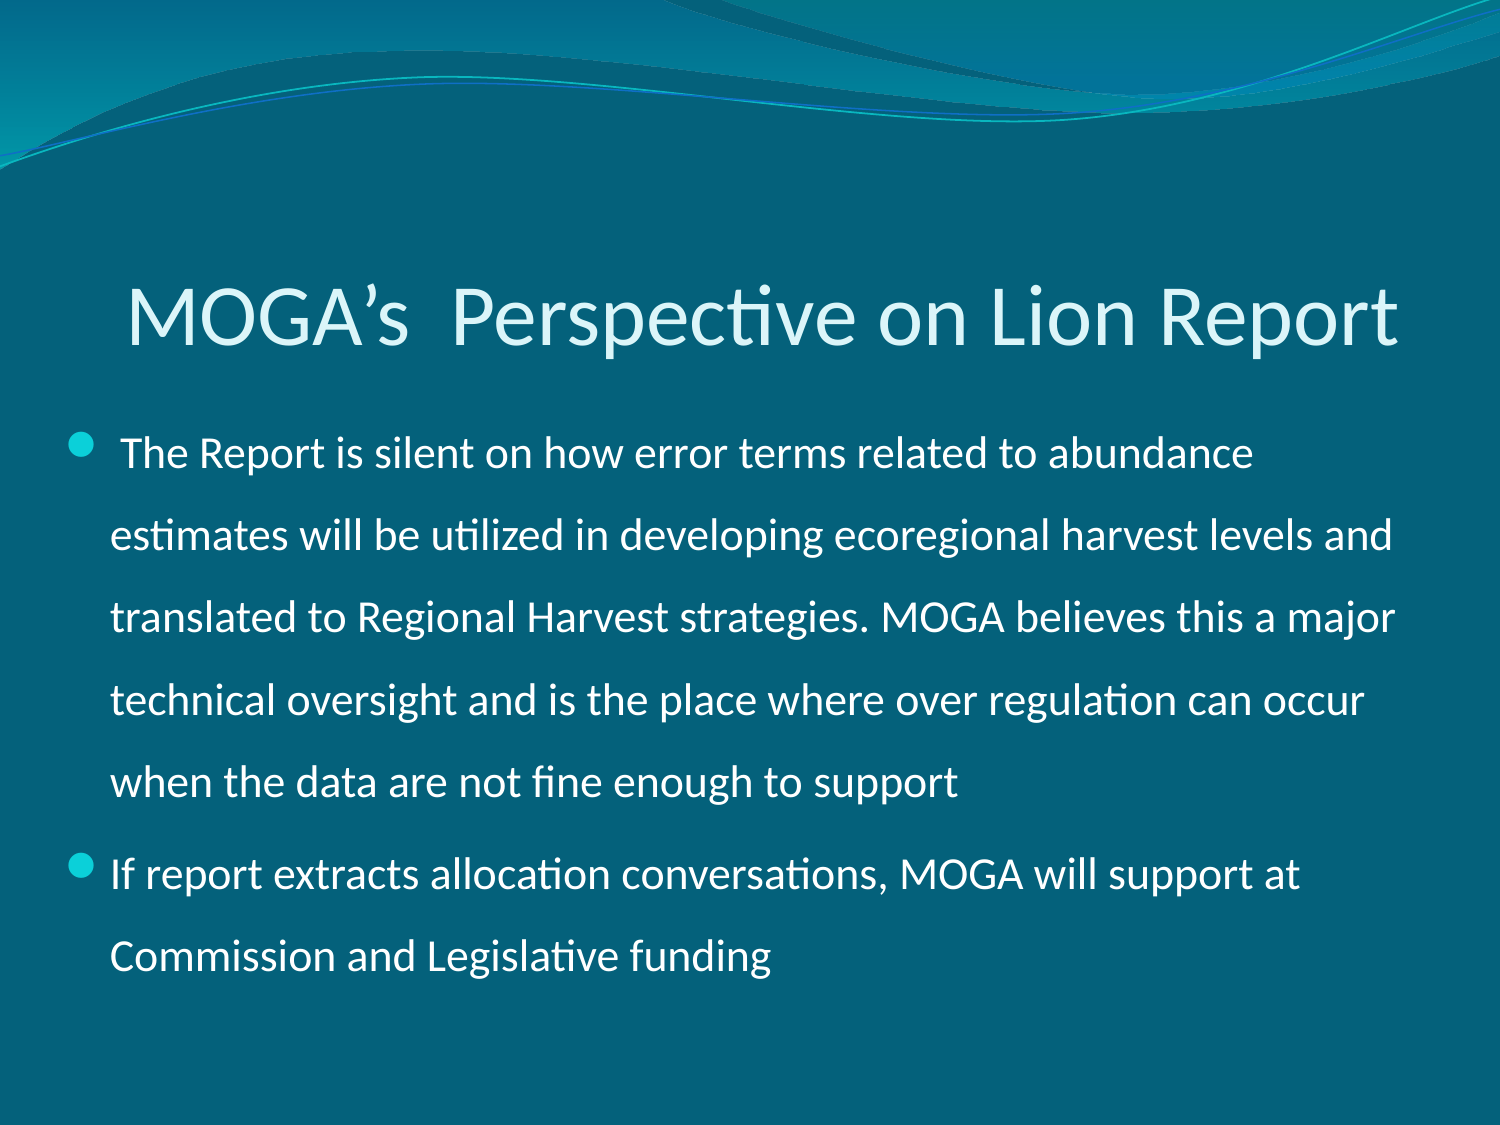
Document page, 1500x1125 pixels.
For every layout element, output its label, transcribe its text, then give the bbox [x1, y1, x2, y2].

title MOGA’s Perspective on Lion Report [87, 174, 1438, 363]
list The Report is silent on how error terms related to abundance estimates will be utilized in developing ecoregional harvest levels and translated to Regional Harvest strategies. MOGA believes this a major technical oversight and is the place where over regulation can occur when the data are not fine enough to support If report extracts allocation conversations, MOGA will support at Commission and Legislative funding [50, 387, 1438, 1108]
